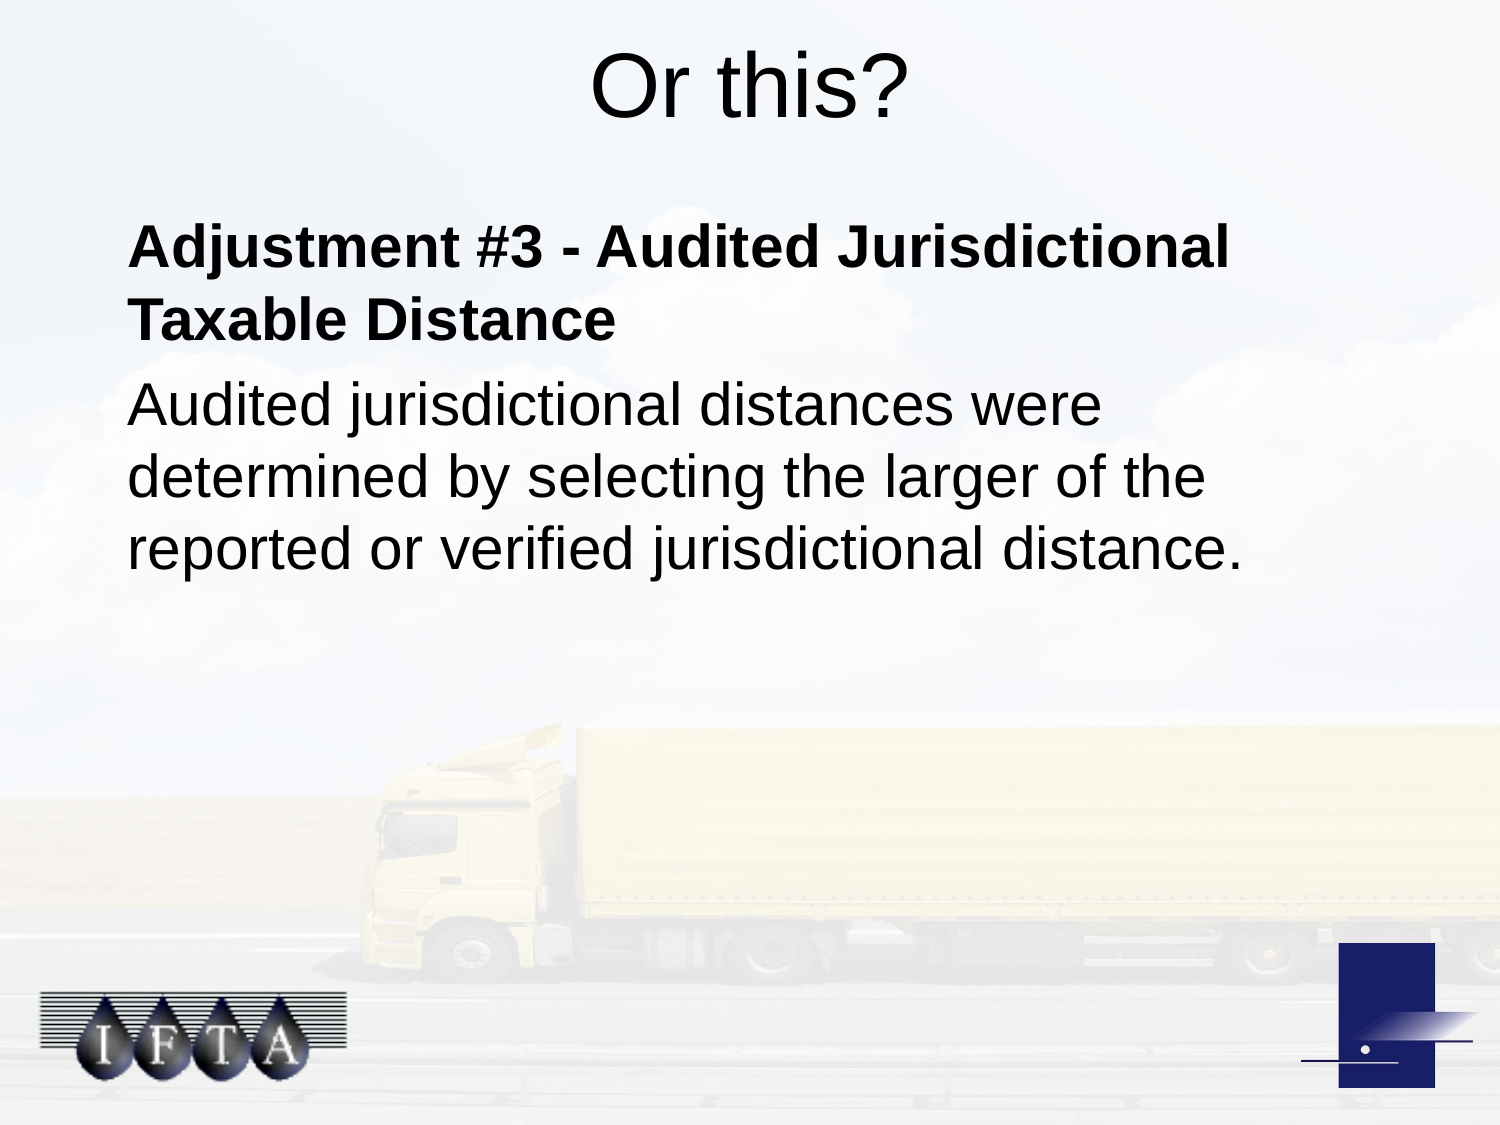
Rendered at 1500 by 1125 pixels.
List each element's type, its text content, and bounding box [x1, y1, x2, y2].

title Or this? [112, 24, 1388, 138]
list Adjustment #3 - Audited Jurisdictional Taxable Distance Audited jurisdictional distances were determined by selecting the larger of the reported or verified jurisdictional distance. [112, 200, 1388, 950]
picture [1301, 943, 1500, 1088]
picture [37, 988, 350, 1087]
